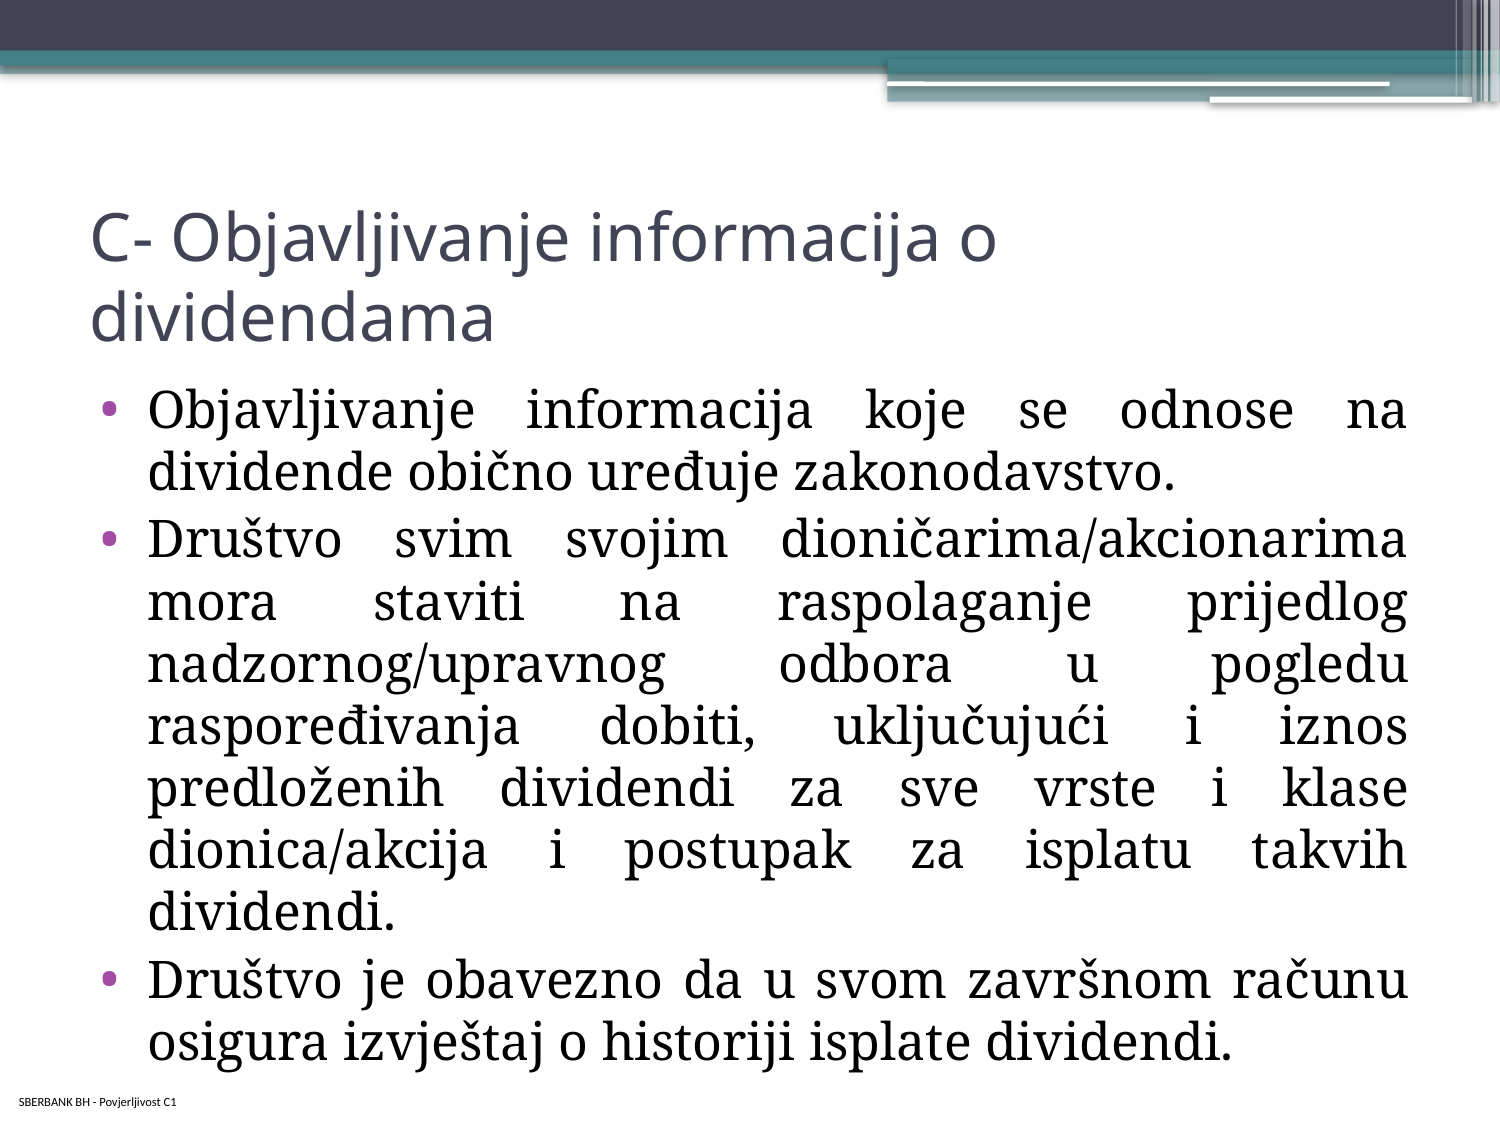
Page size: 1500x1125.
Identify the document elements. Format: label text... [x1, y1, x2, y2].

title C- Objavljivanje informacija o dividendama [75, 187, 1425, 363]
list Objavljivanje informacija koje se odnose na dividende obično uređuje zakonodavstvo. Društvo svim svojim dioničarima/akcionarima mora staviti na raspolaganje prijedlog nadzornog/upravnog odbora u pogledu raspoređivanja dobiti, uključujući i iznos predloženih dividendi za sve vrste i klase dionica/akcija i postupak za isplatu takvih dividendi. Društvo je obavezno da u svom završnom računu osigura izvještaj o historiji isplate dividendi. [75, 368, 1425, 1079]
